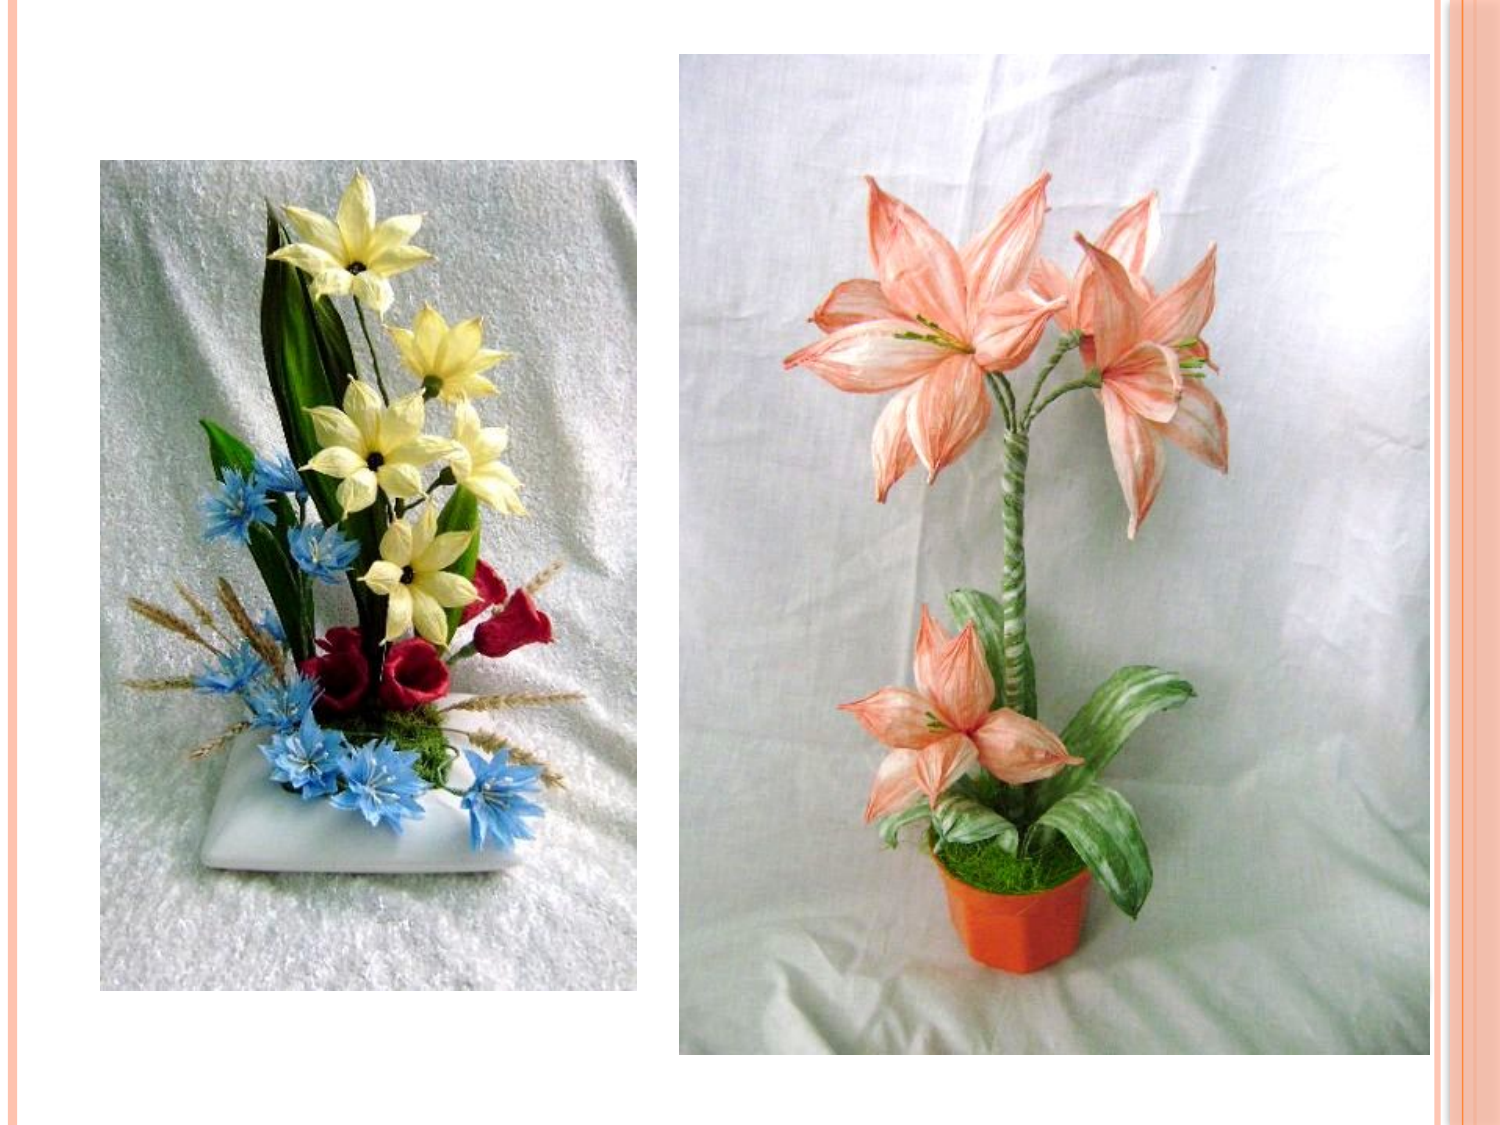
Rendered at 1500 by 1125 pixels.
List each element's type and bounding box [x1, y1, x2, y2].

picture [99, 160, 637, 992]
picture [678, 54, 1430, 1056]
